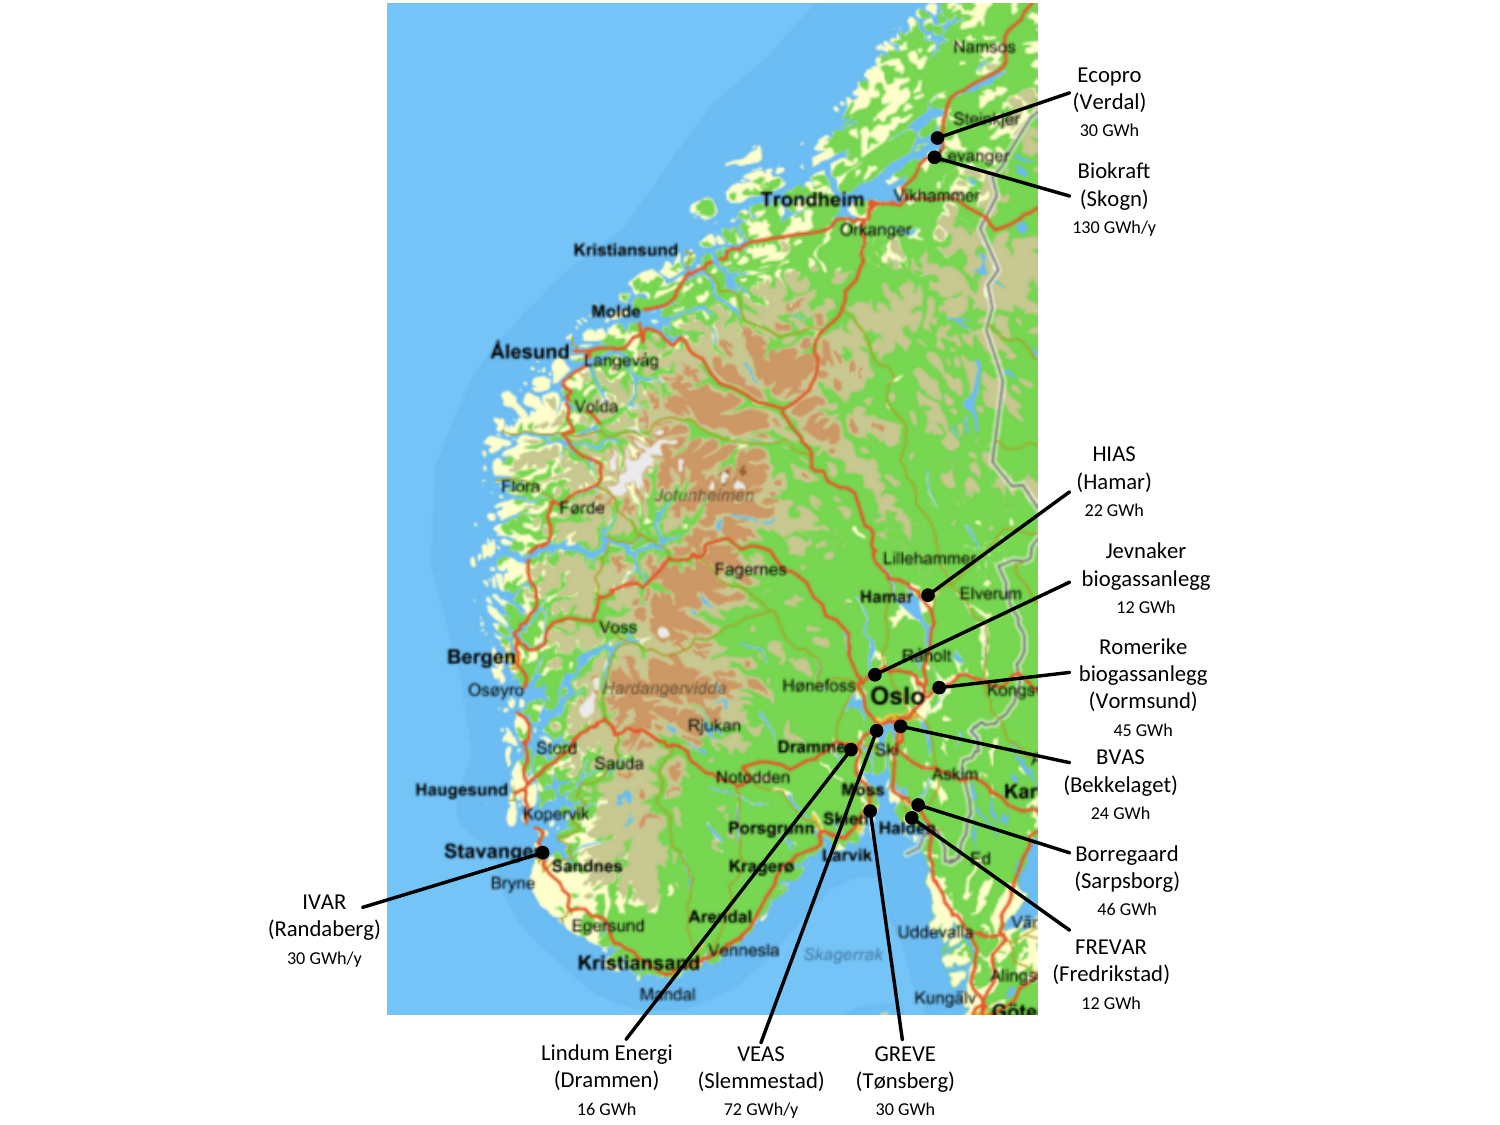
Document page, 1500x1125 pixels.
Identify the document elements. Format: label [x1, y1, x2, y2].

picture [242, 0, 1235, 1125]
